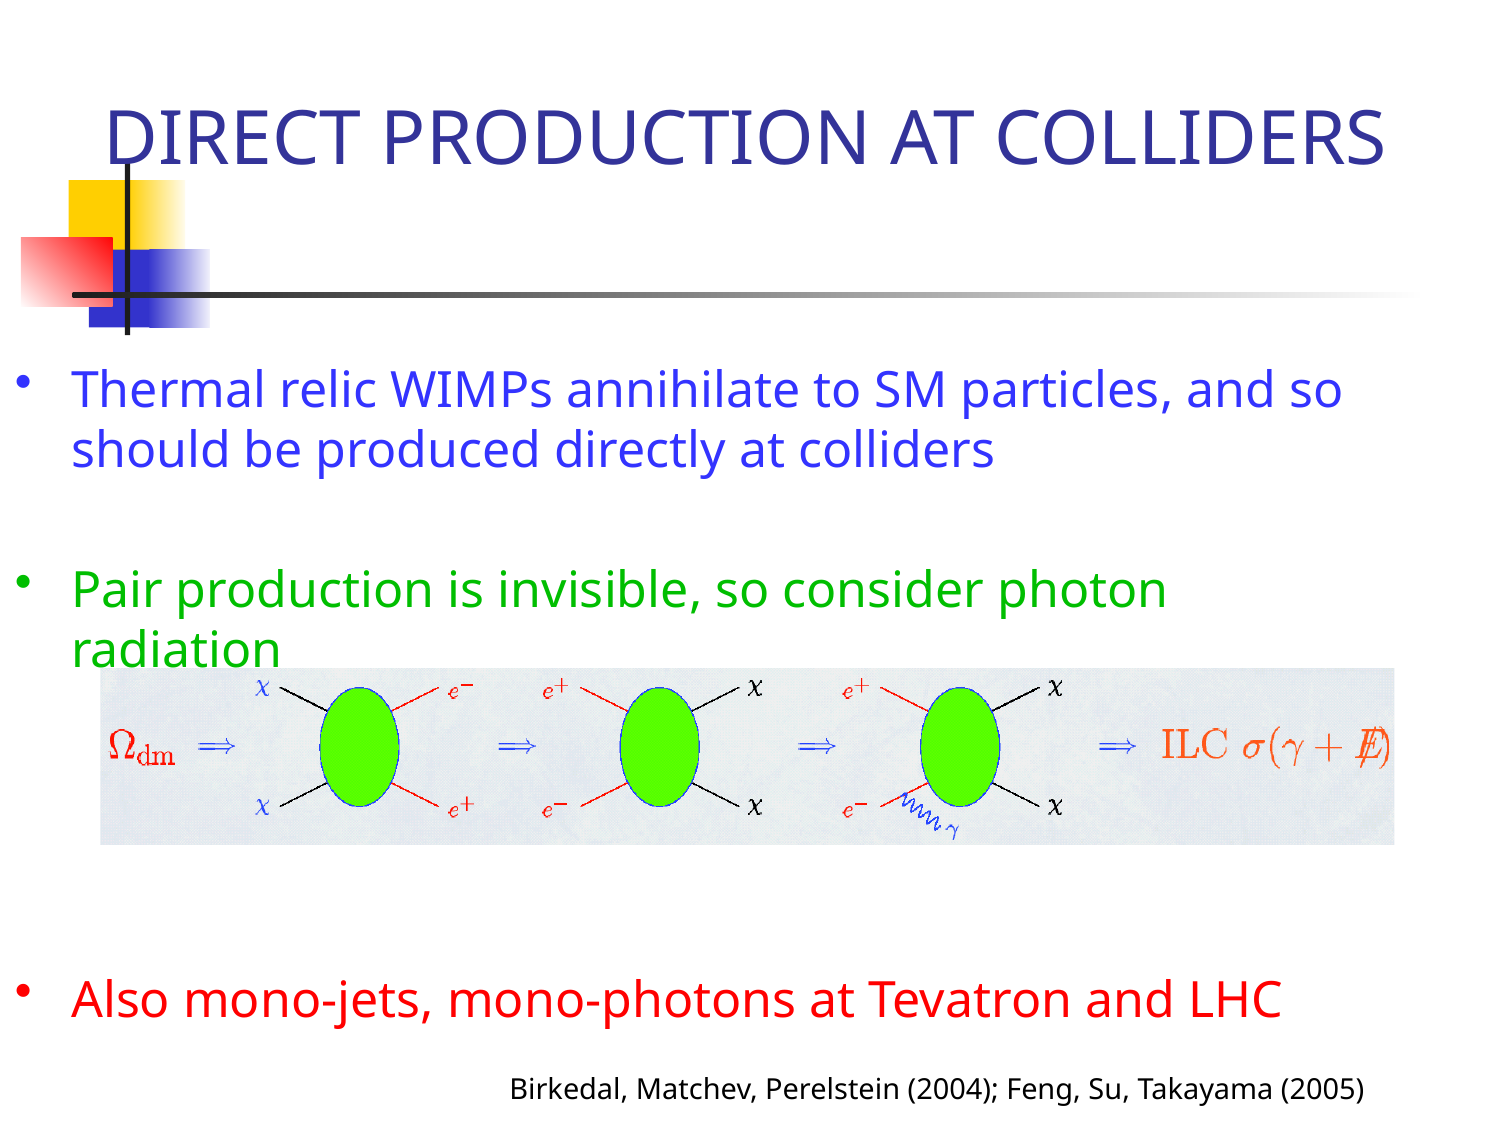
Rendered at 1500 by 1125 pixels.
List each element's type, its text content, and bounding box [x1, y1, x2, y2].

text_box Thermal relic WIMPs annihilate to SM particles, and so should be produced directly at colliders Pair production is invisible, so consider photon radiation Also mono-jets, mono-photons at Tevatron and LHC Birkedal, Matchev, Perelstein (2004); Feng, Su, Takayama (2005) Konar, Kong, Matchev, Perelstein (2009) [0, 349, 1381, 978]
picture [100, 668, 1395, 846]
title DIRECT PRODUCTION at colliders [88, 0, 1500, 188]
